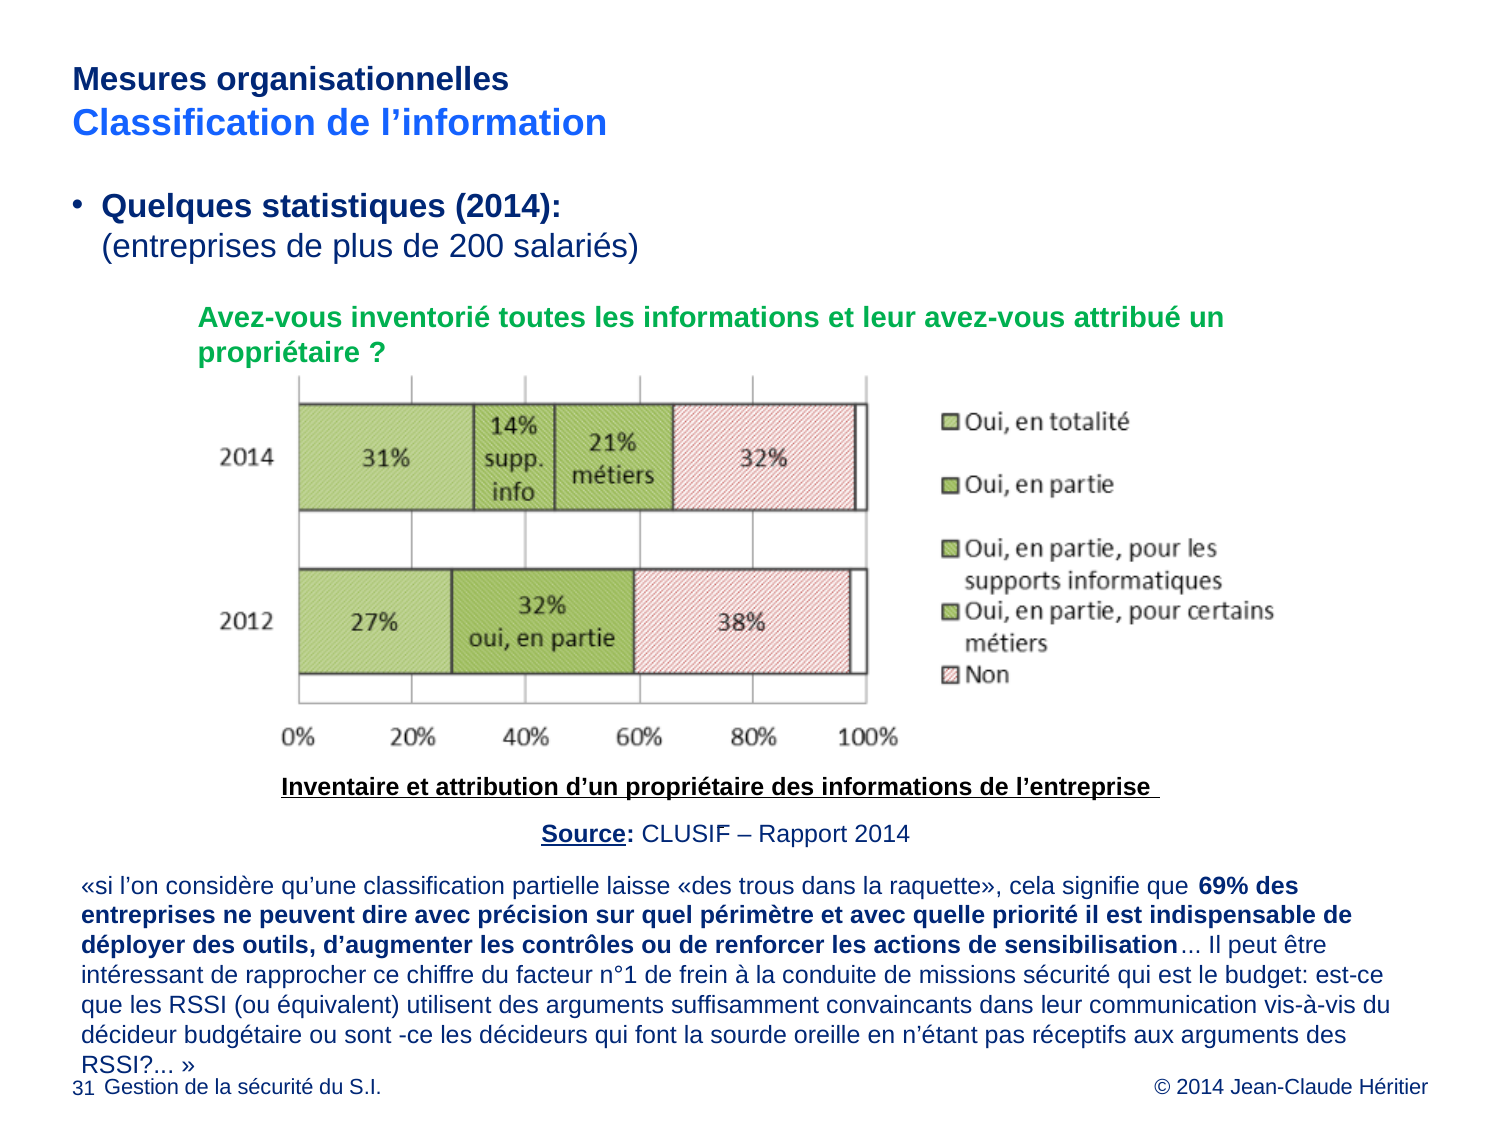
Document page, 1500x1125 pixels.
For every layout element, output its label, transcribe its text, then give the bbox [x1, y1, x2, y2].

text_box Avez-vous inventorié toutes les informations et leur avez-vous attribué un propriétaire ? [182, 290, 1294, 376]
title Mesures organisationnelles Classification de l’information [66, 57, 1449, 162]
text_box Source: CLUSIF – Rapport 2014 [526, 810, 926, 856]
text_box Quelques statistiques (2014): (entreprises de plus de 200 salariés) [66, 184, 1449, 386]
picture [211, 373, 1289, 764]
text_box Inventaire et attribution d’un propriétaire des informations de l’entreprise [182, 763, 1258, 838]
text_box «si l’on considère qu’une classification partielle laisse «des trous dans la raquette», cela signifie que 69% des entreprises ne peuvent dire avec précision sur quel périmètre et avec quelle priorité il est indispensable de déployer des outils, d’augmenter les contrôles ou de renforcer les actions de sensibilisation... Il peut être intéressant de rapprocher ce chiffre du facteur n°1 de frein à la conduite de missions sécurité qui est le budget: est-ce que les RSSI (ou équivalent) utilisent des arguments suffisamment convaincants dans leur communication vis-à-vis du décideur budgétaire ou sont -ce les décideurs qui font la sourde oreille en n’étant pas réceptifs aux arguments des RSSI?... » [66, 861, 1449, 1087]
